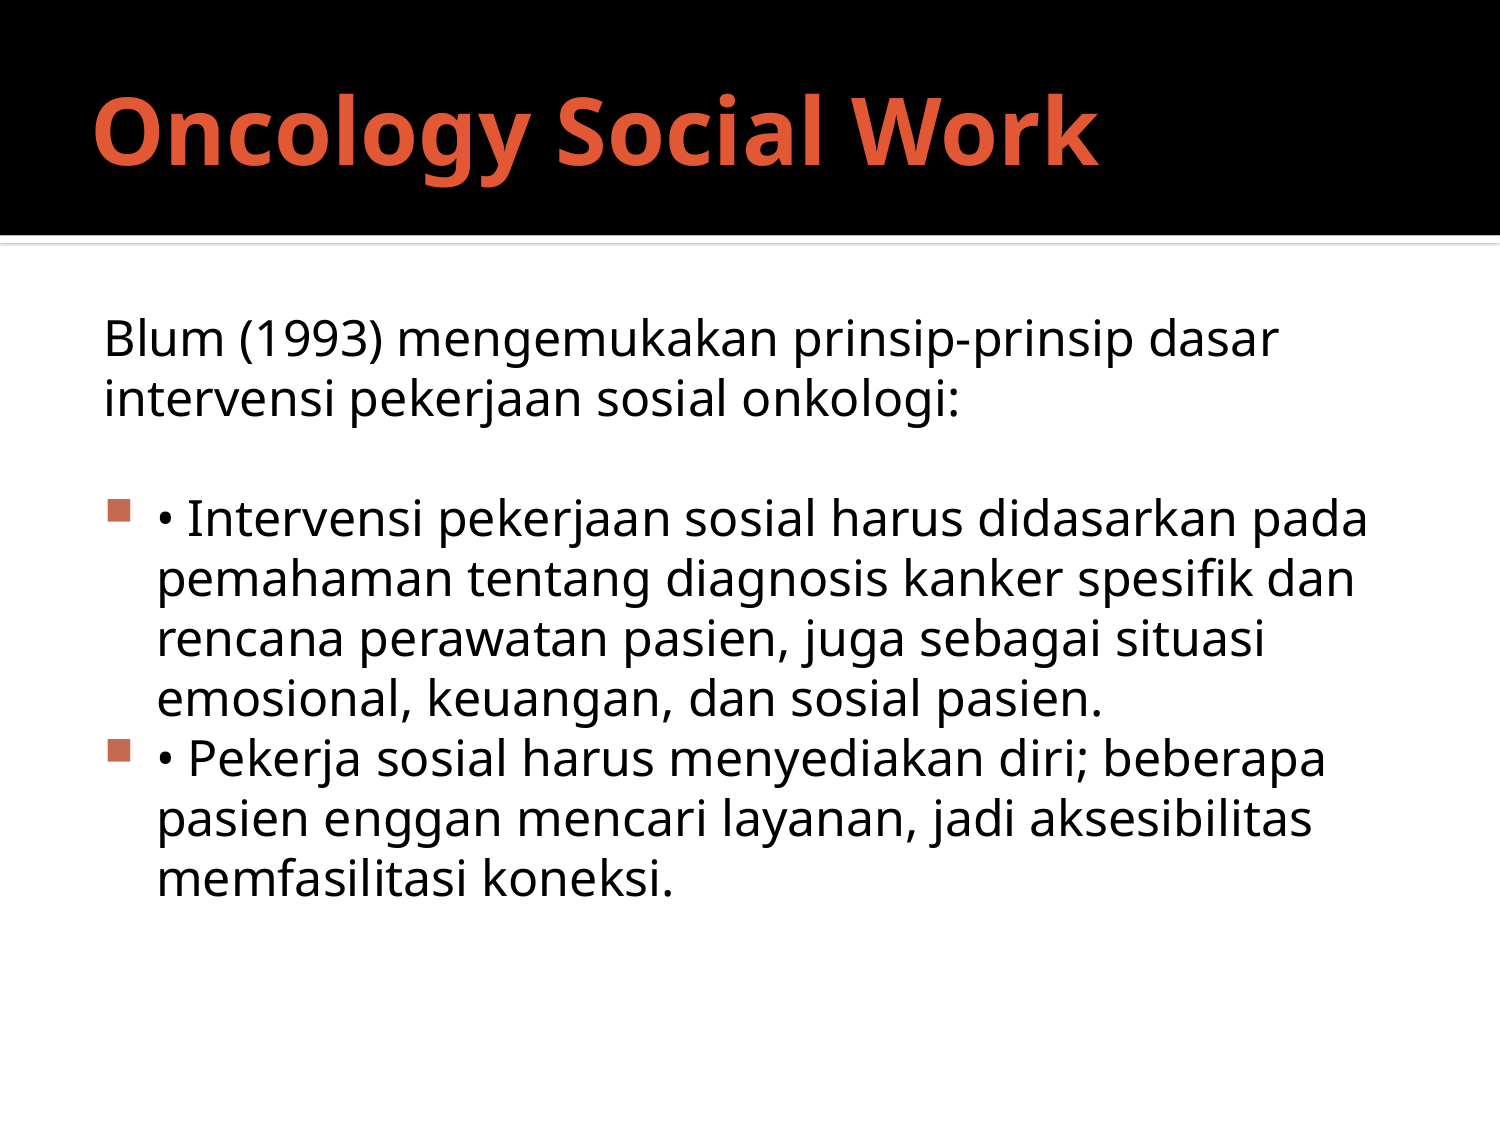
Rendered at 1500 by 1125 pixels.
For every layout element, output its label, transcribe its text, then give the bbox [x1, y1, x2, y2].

title Oncology Social Work [75, 25, 1425, 231]
list Blum (1993) mengemukakan prinsip-prinsip dasar intervensi pekerjaan sosial onkologi: • Intervensi pekerjaan sosial harus didasarkan pada pemahaman tentang diagnosis kanker spesifik dan rencana perawatan pasien, juga sebagai situasi emosional, keuangan, dan sosial pasien. • Pekerja sosial harus menyediakan diri; beberapa pasien enggan mencari layanan, jadi aksesibilitas memfasilitasi koneksi. [75, 291, 1425, 1050]
